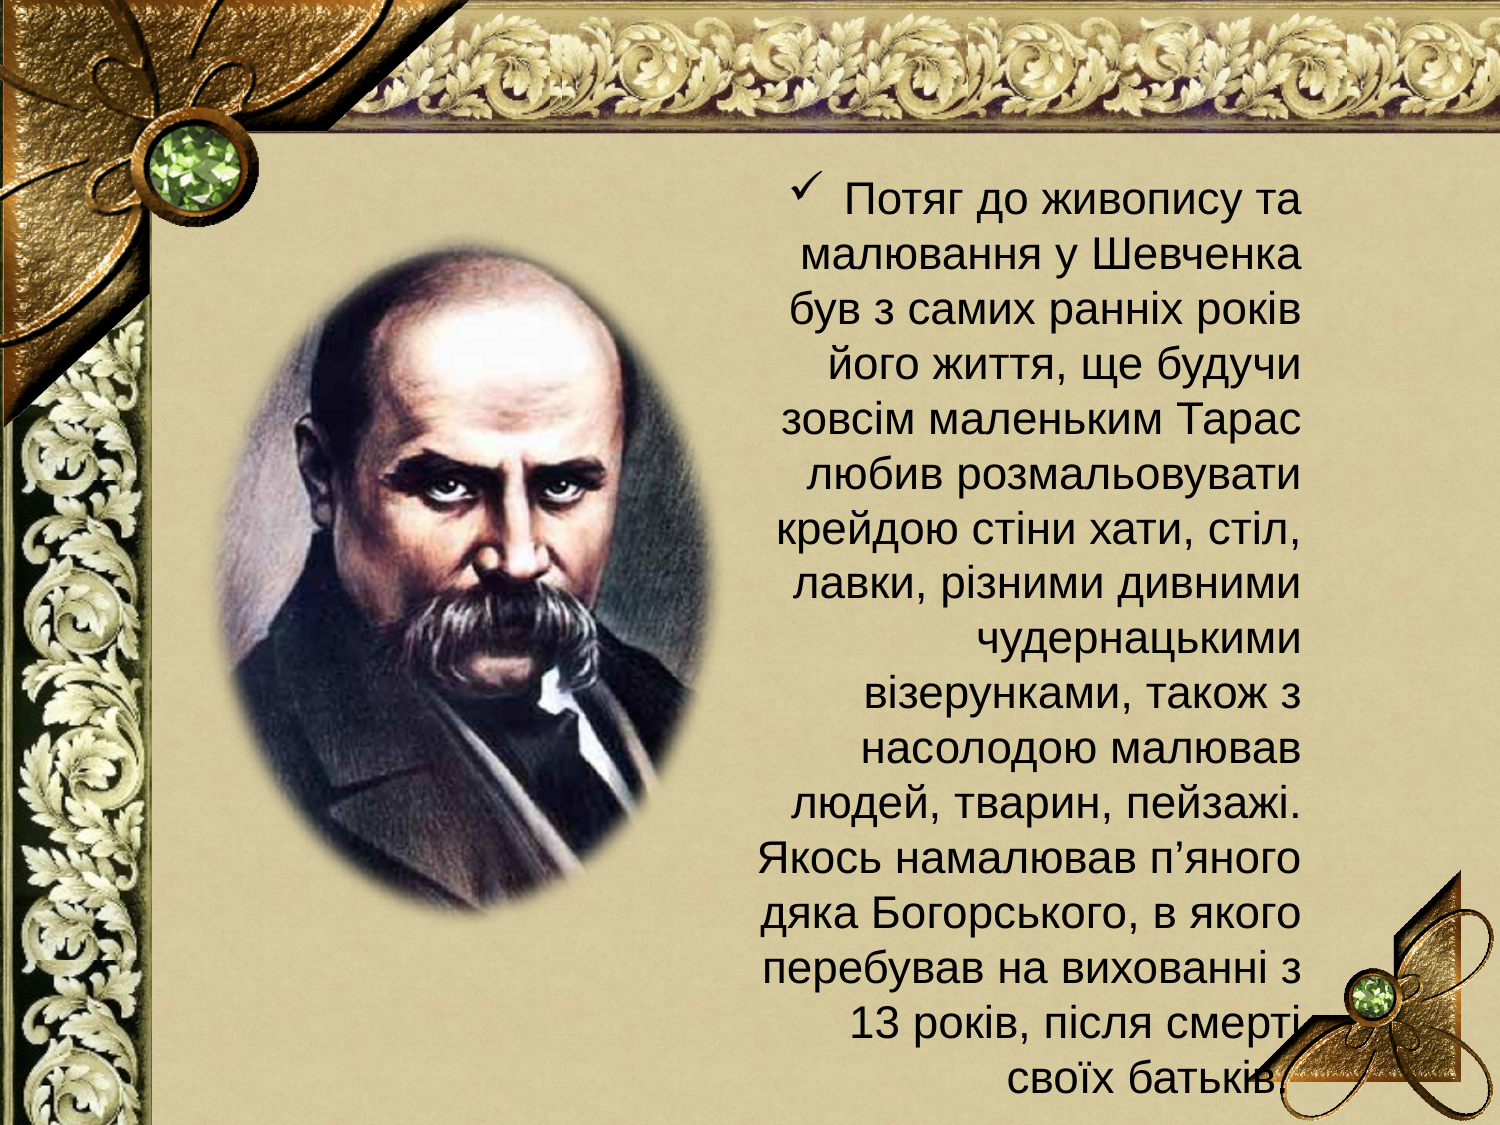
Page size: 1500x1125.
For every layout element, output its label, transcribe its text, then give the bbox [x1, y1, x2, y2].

picture [0, 0, 1500, 1125]
list Потяг до живопису та малювання у Шевченка був з самих ранніх років його життя, ще будучи зовсім маленьким Тарас любив розмальовувати крейдою стіни хати, стіл, лавки, різними дивними чудернацькими візерунками, також з насолодою малював людей, тварин, пейзажі. Якось намалював п’яного дяка Богорського, в якого перебував на вихованні з 13 років, після смерті своїх батьків. [667, 160, 1317, 976]
